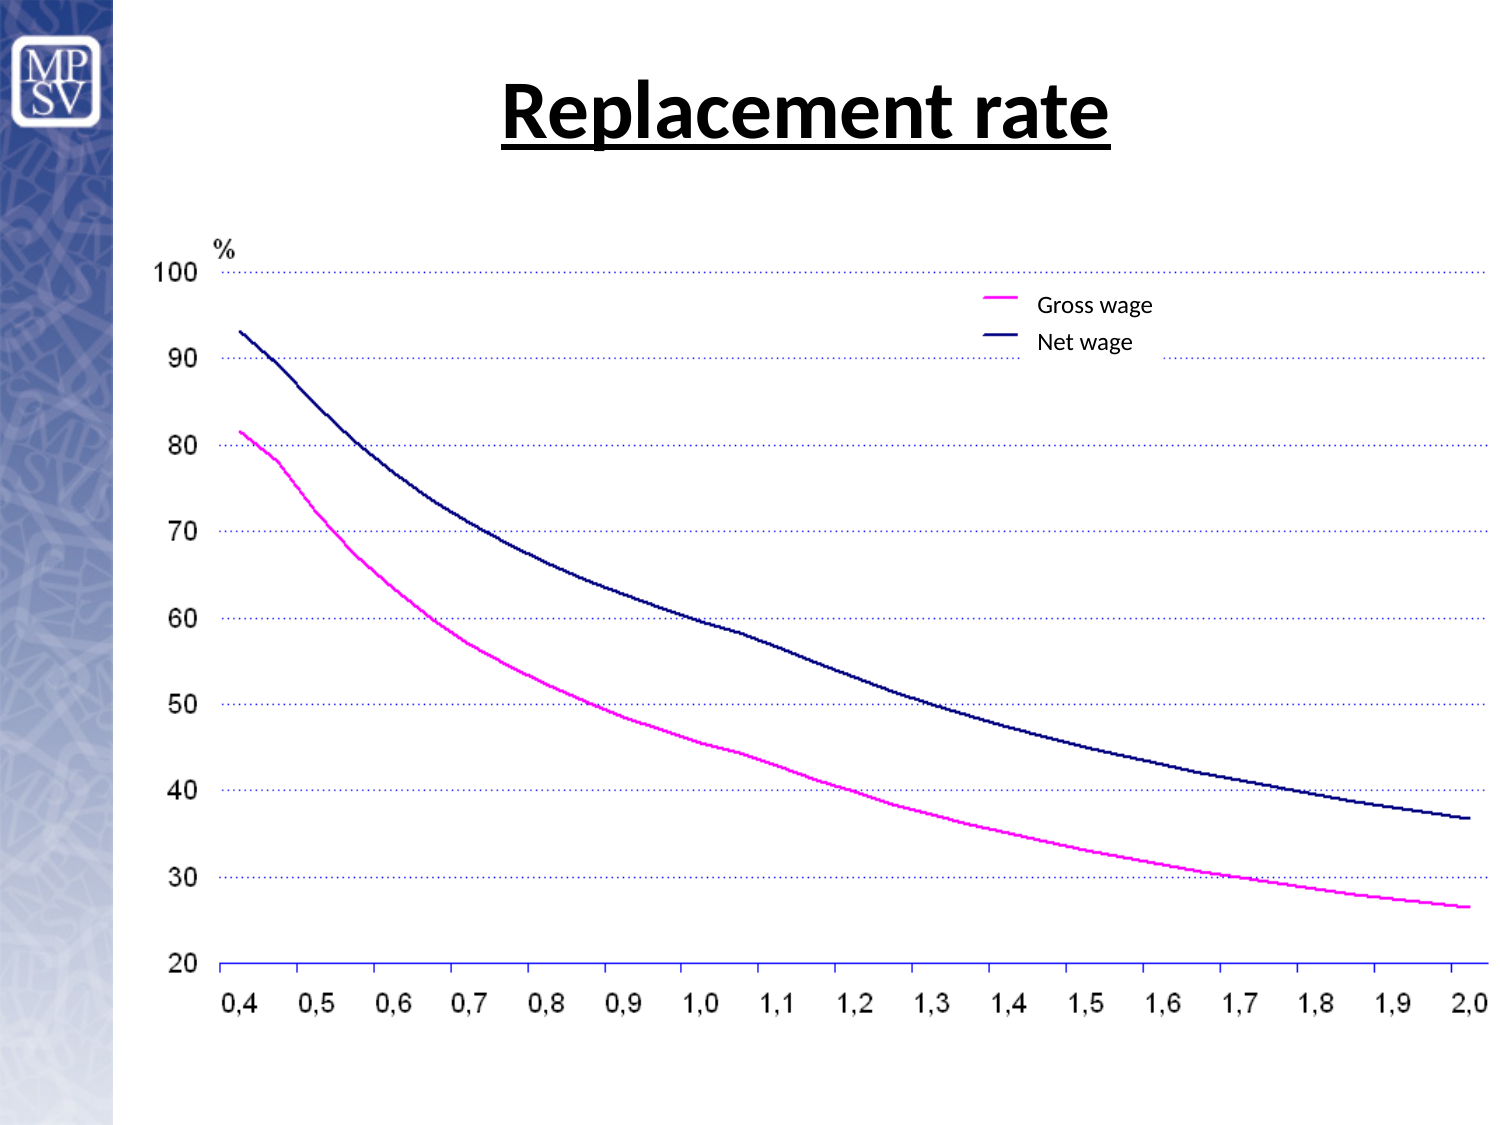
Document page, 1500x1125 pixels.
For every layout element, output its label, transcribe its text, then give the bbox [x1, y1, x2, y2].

picture [141, 219, 1500, 1083]
picture [0, 0, 113, 1125]
title Replacement rate [116, 18, 1500, 192]
